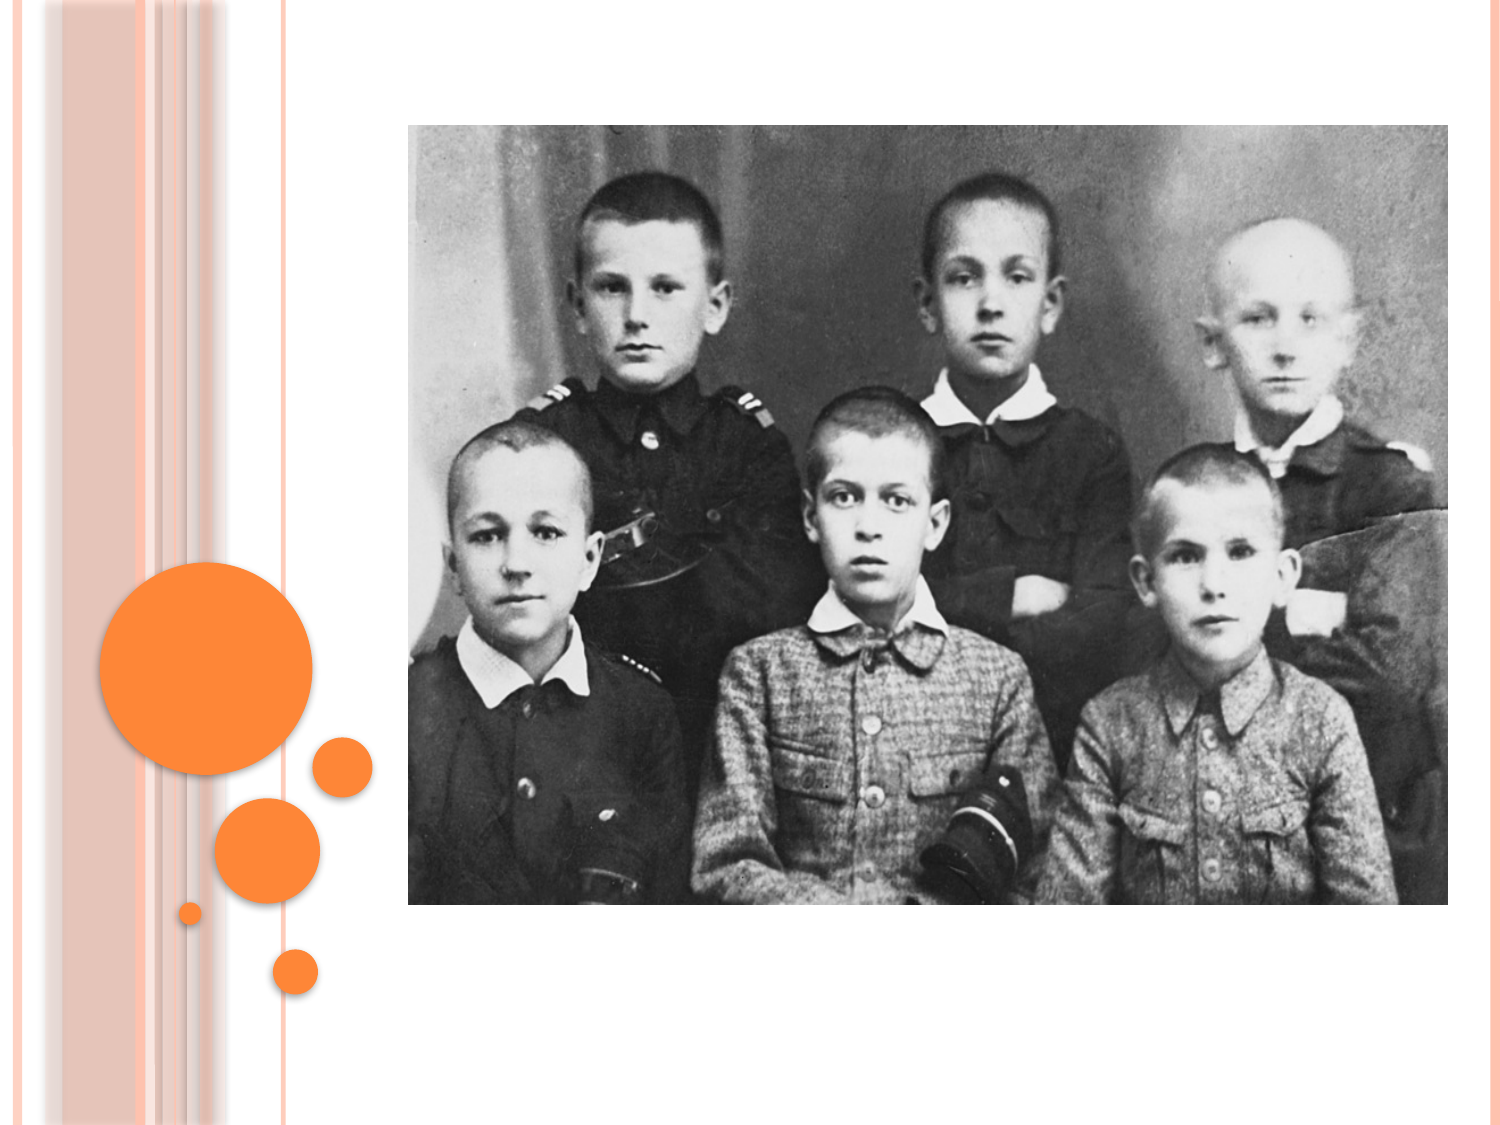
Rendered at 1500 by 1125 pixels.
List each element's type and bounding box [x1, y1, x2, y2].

picture [407, 124, 1449, 906]
